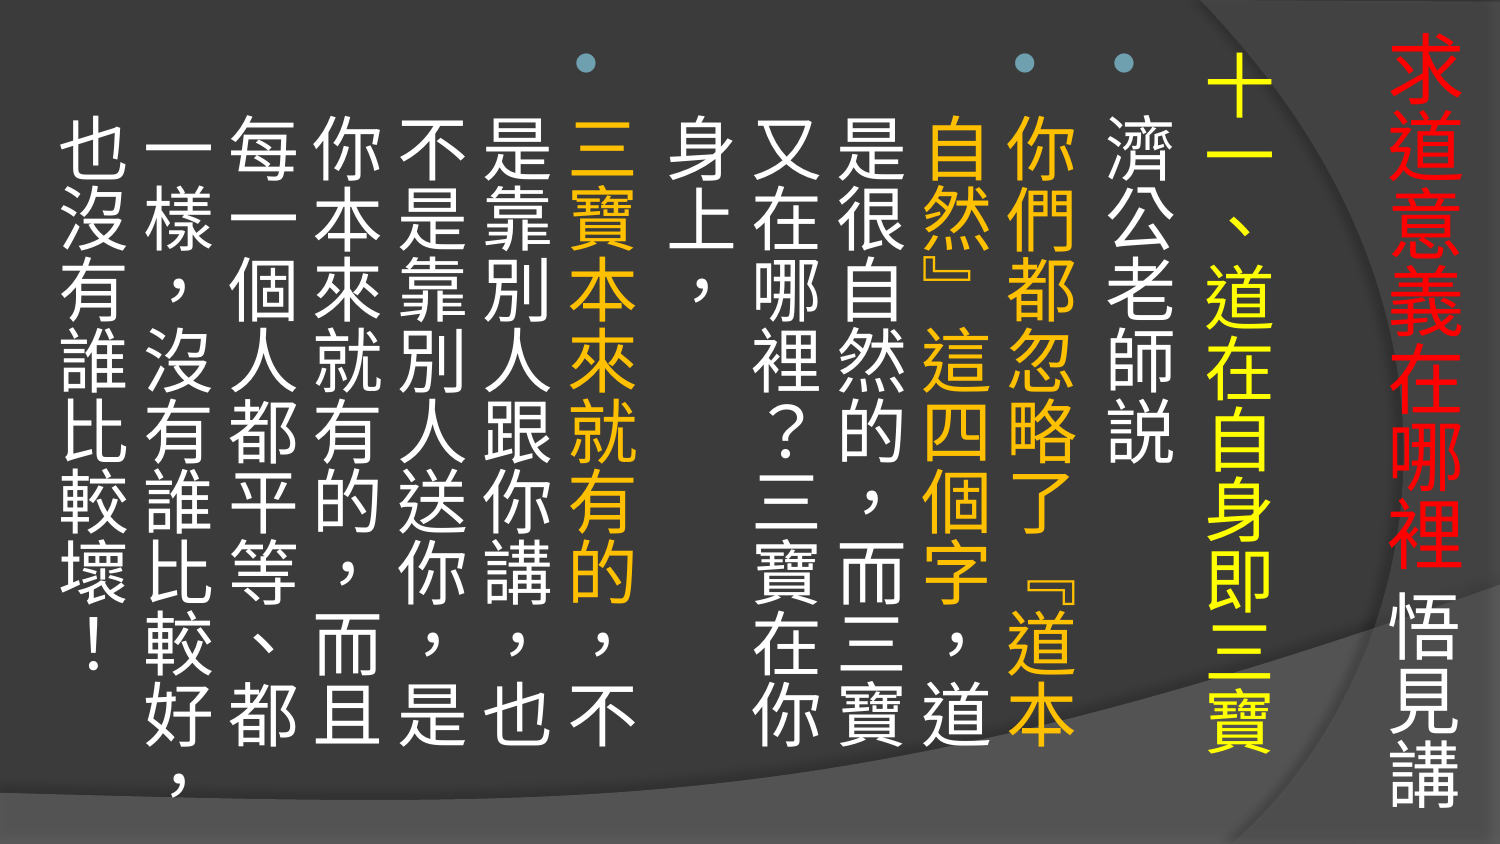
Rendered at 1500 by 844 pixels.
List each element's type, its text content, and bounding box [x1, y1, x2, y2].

list 十一、道在自身即三寶 濟公老師説 你們都忽略了『道本自然』這四個字，道是很自然的，而三寶又在哪裡？三寶在你身上， 三寶本來就有的，不是靠別人跟你講，也不是靠別人送你，是你本來就有的，而且每一個人都平等、都一樣，沒有誰比較好，也沒有誰比較壞！ [41, 29, 1377, 821]
title 求道意義在哪裡 悟見講 [1364, 21, 1483, 820]
